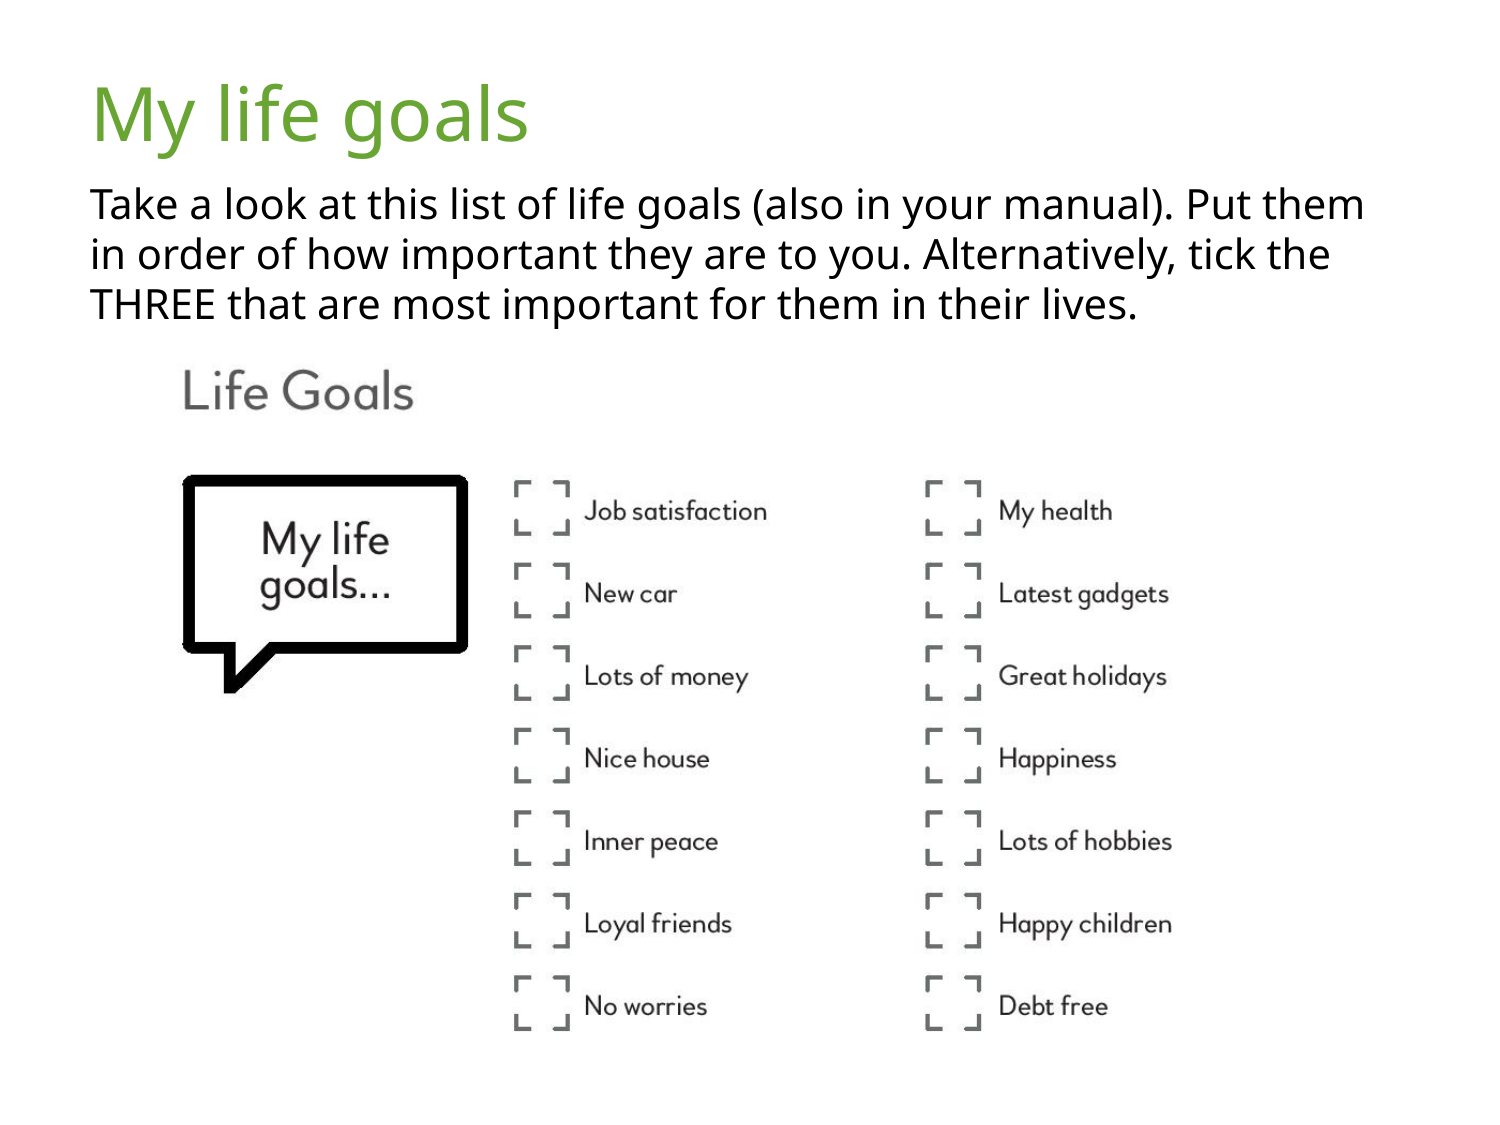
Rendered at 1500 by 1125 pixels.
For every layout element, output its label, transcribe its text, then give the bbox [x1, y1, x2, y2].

picture [74, 323, 1430, 1104]
text_box My life goals [74, 57, 1215, 165]
text_box Take a look at this list of life goals (also in your manual). Put them in order of how important they are to you. Alternatively, tick the THREE that are most important for them in their lives. [75, 170, 1403, 322]
